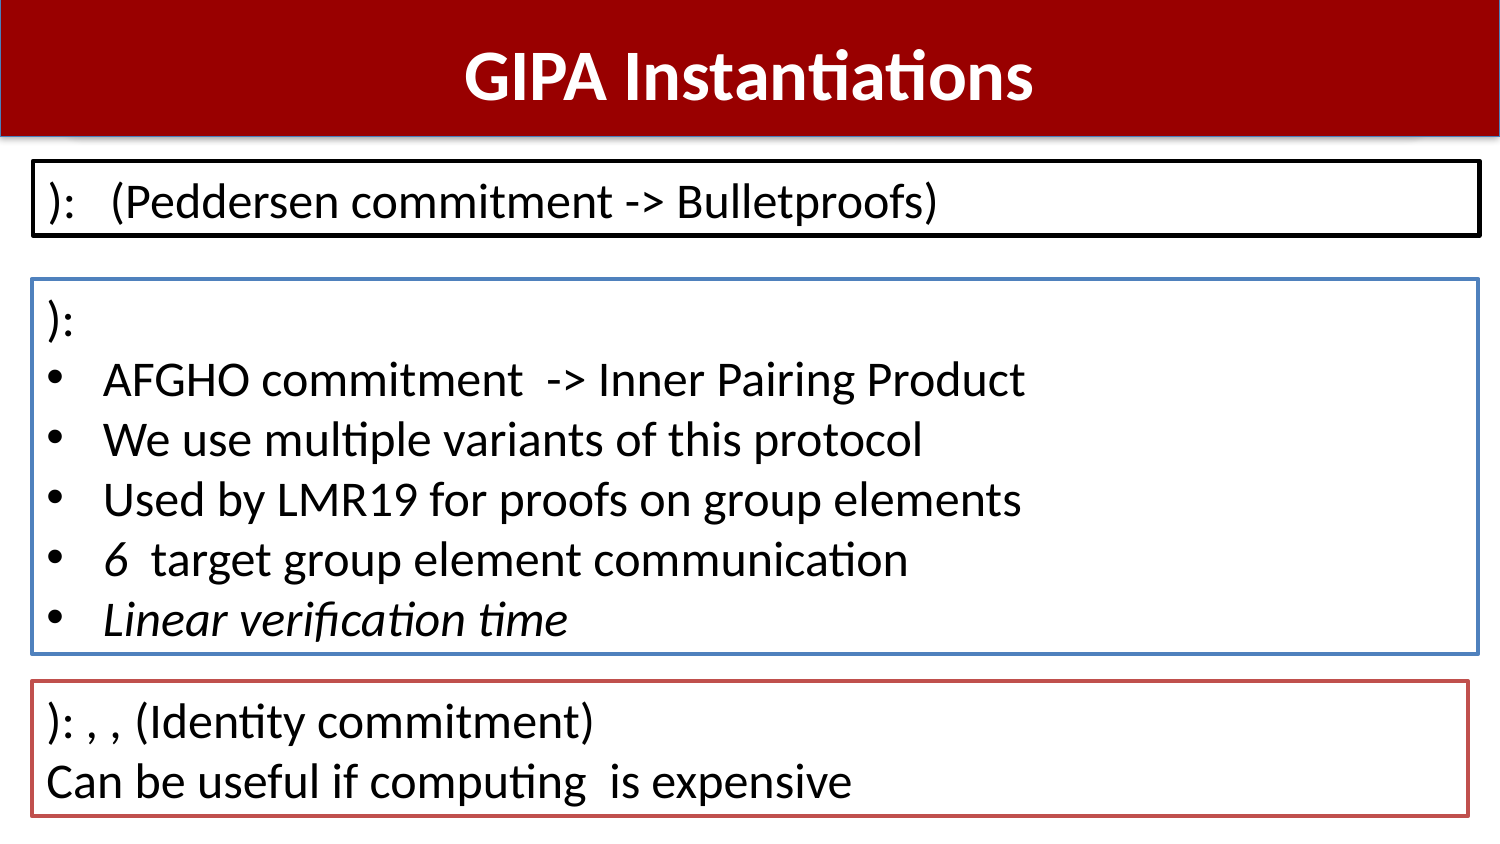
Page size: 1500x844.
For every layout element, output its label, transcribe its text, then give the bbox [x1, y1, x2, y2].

title GIPA Instantiations [75, 20, 1425, 123]
slide_number 15 [1074, 818, 1425, 827]
